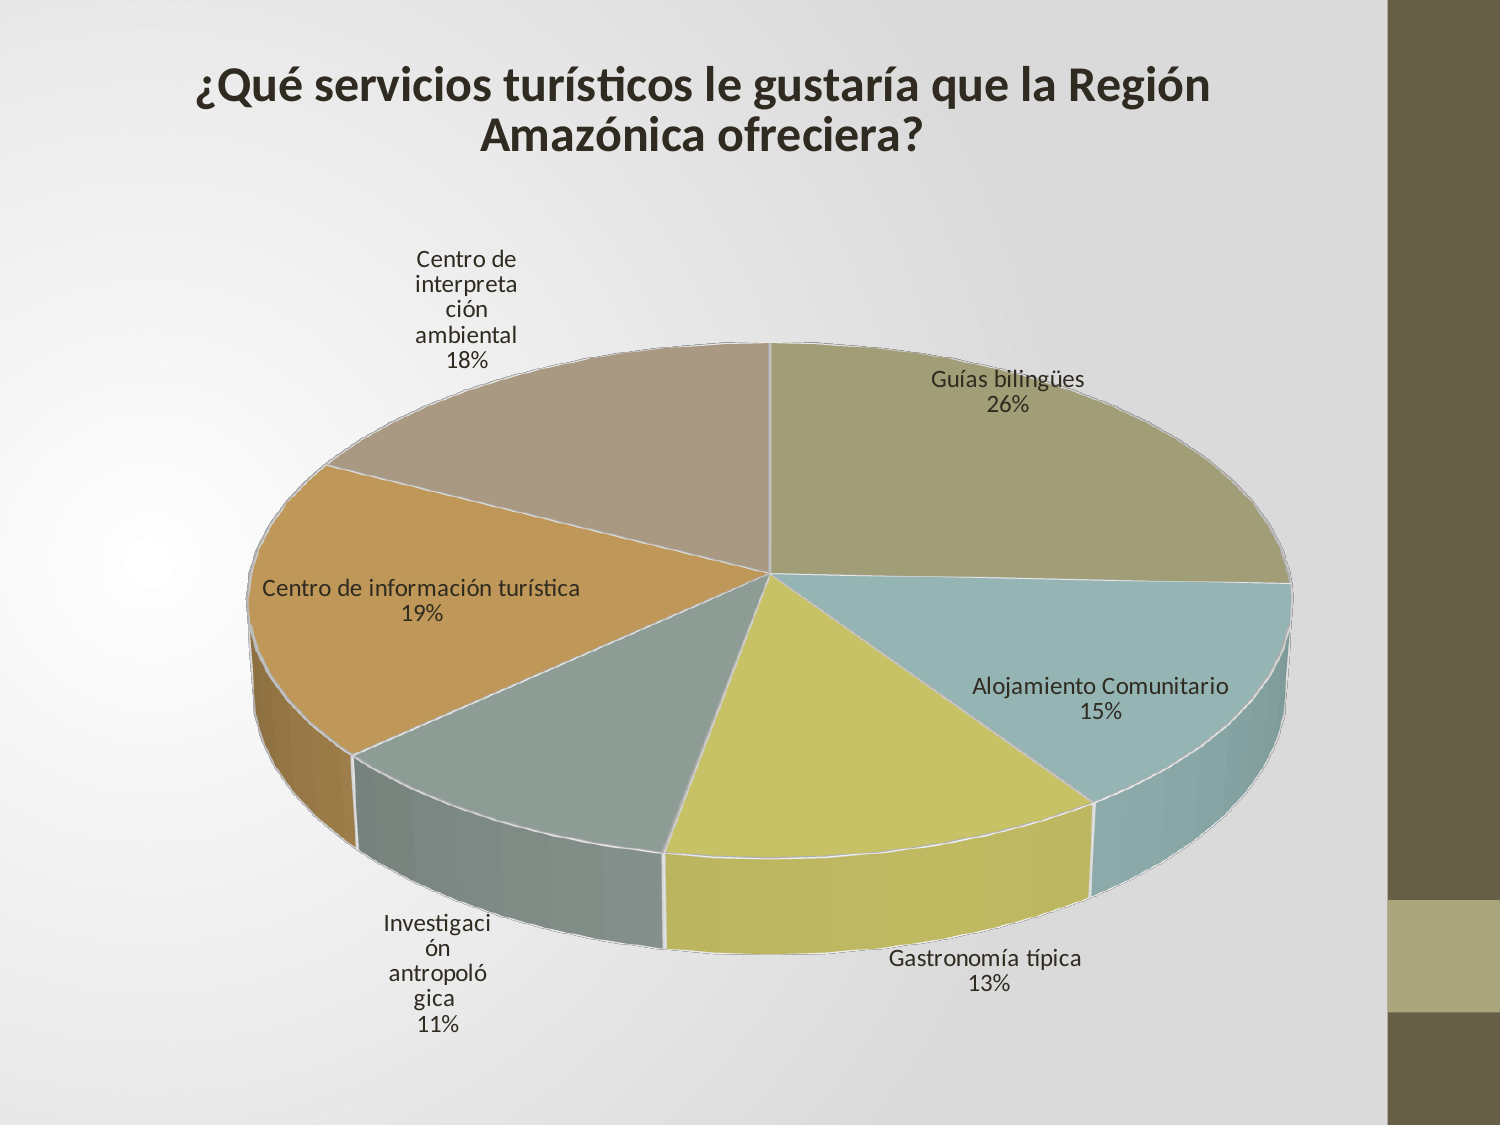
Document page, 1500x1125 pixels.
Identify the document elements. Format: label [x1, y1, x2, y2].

chart [28, 18, 1377, 1107]
